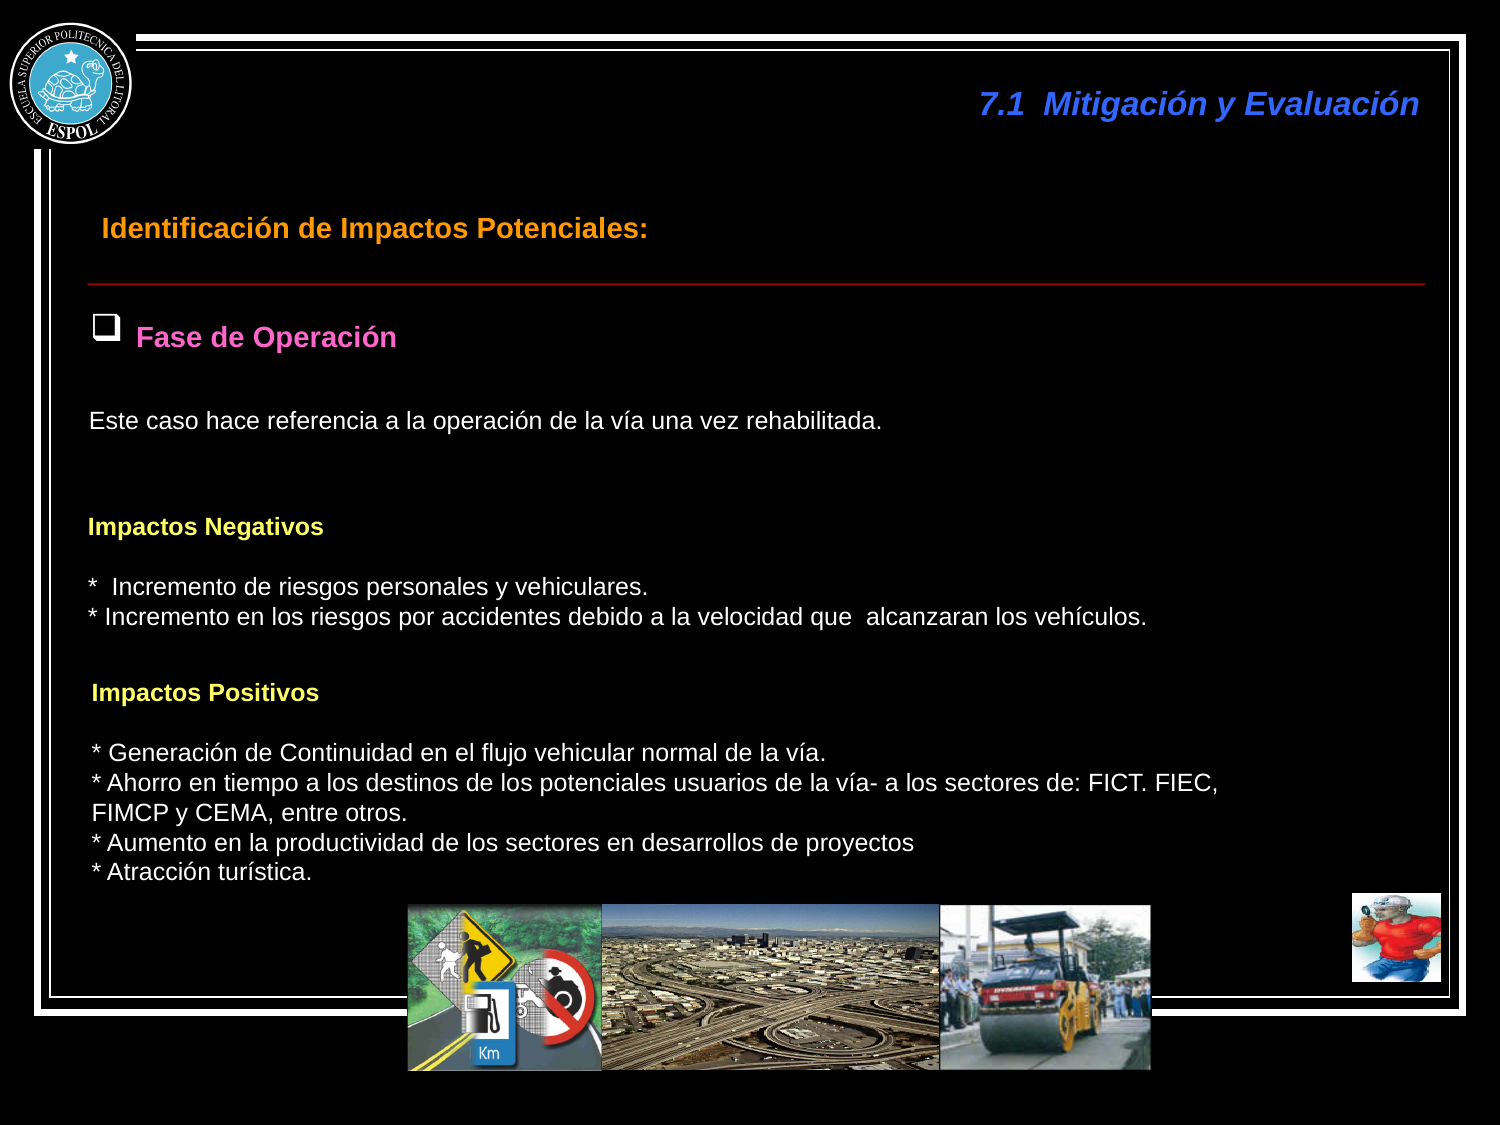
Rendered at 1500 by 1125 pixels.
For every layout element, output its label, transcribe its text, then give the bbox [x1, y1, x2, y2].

picture [1352, 893, 1441, 982]
text_box Impactos Positivos * Generación de Continuidad en el flujo vehicular normal de la vía. * Ahorro en tiempo a los destinos de los potenciales usuarios de la vía- a los sectores de: FICT. FIEC, FIMCP y CEMA, entre otros. * Aumento en la productividad de los sectores en desarrollos de proyectos * Atracción turística. [76, 668, 1300, 894]
picture [5, 18, 136, 149]
text_box Fase de Operación [75, 302, 413, 397]
text_box Impactos Negativos * Incremento de riesgos personales y vehiculares. * Incremento en los riesgos por accidentes debido a la velocidad que alcanzaran los vehículos. [73, 503, 1165, 638]
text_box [407, 904, 1152, 1071]
text_box 7.1 Mitigación y Evaluación [927, 54, 1436, 130]
text_box Identificación de Impactos Potenciales: [86, 201, 665, 252]
text_box Este caso hace referencia a la operación de la vía una vez rehabilitada. [74, 397, 900, 442]
